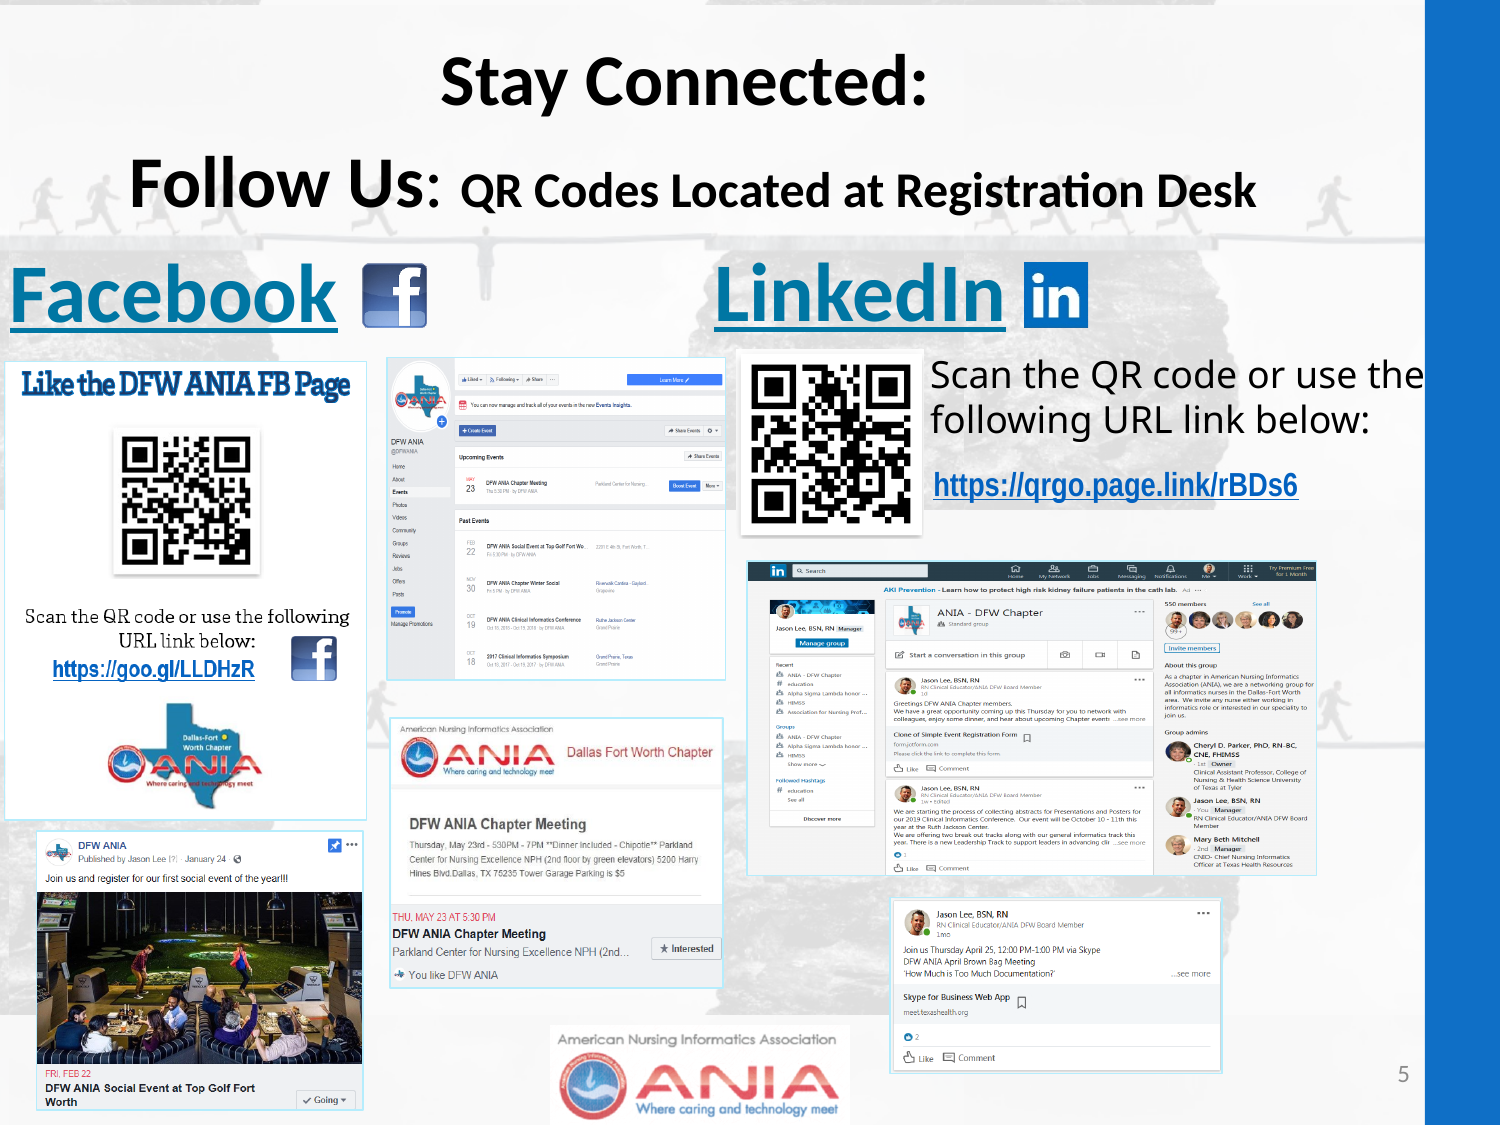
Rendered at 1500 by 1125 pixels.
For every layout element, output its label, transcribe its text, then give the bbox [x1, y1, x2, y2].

picture [37, 831, 363, 1110]
picture [5, 362, 367, 820]
text_box Stay Connected: Follow Us: QR Codes Located at Registration Desk [75, 24, 1313, 100]
picture [550, 1025, 850, 1125]
picture [390, 718, 723, 988]
picture [362, 262, 427, 328]
picture [747, 561, 1316, 876]
slide_number 5 [1074, 1042, 1425, 1103]
text_box Scan the QR code or use the following URL link below: [887, 343, 1500, 449]
text_box https://qrgo.page.link/rBDs6 [928, 455, 1314, 511]
text_box LinkedIn [691, 251, 1057, 339]
text_box Facebook [0, 240, 363, 350]
picture [735, 349, 924, 540]
picture [890, 898, 1222, 1073]
picture [1023, 262, 1089, 328]
picture [387, 357, 726, 680]
